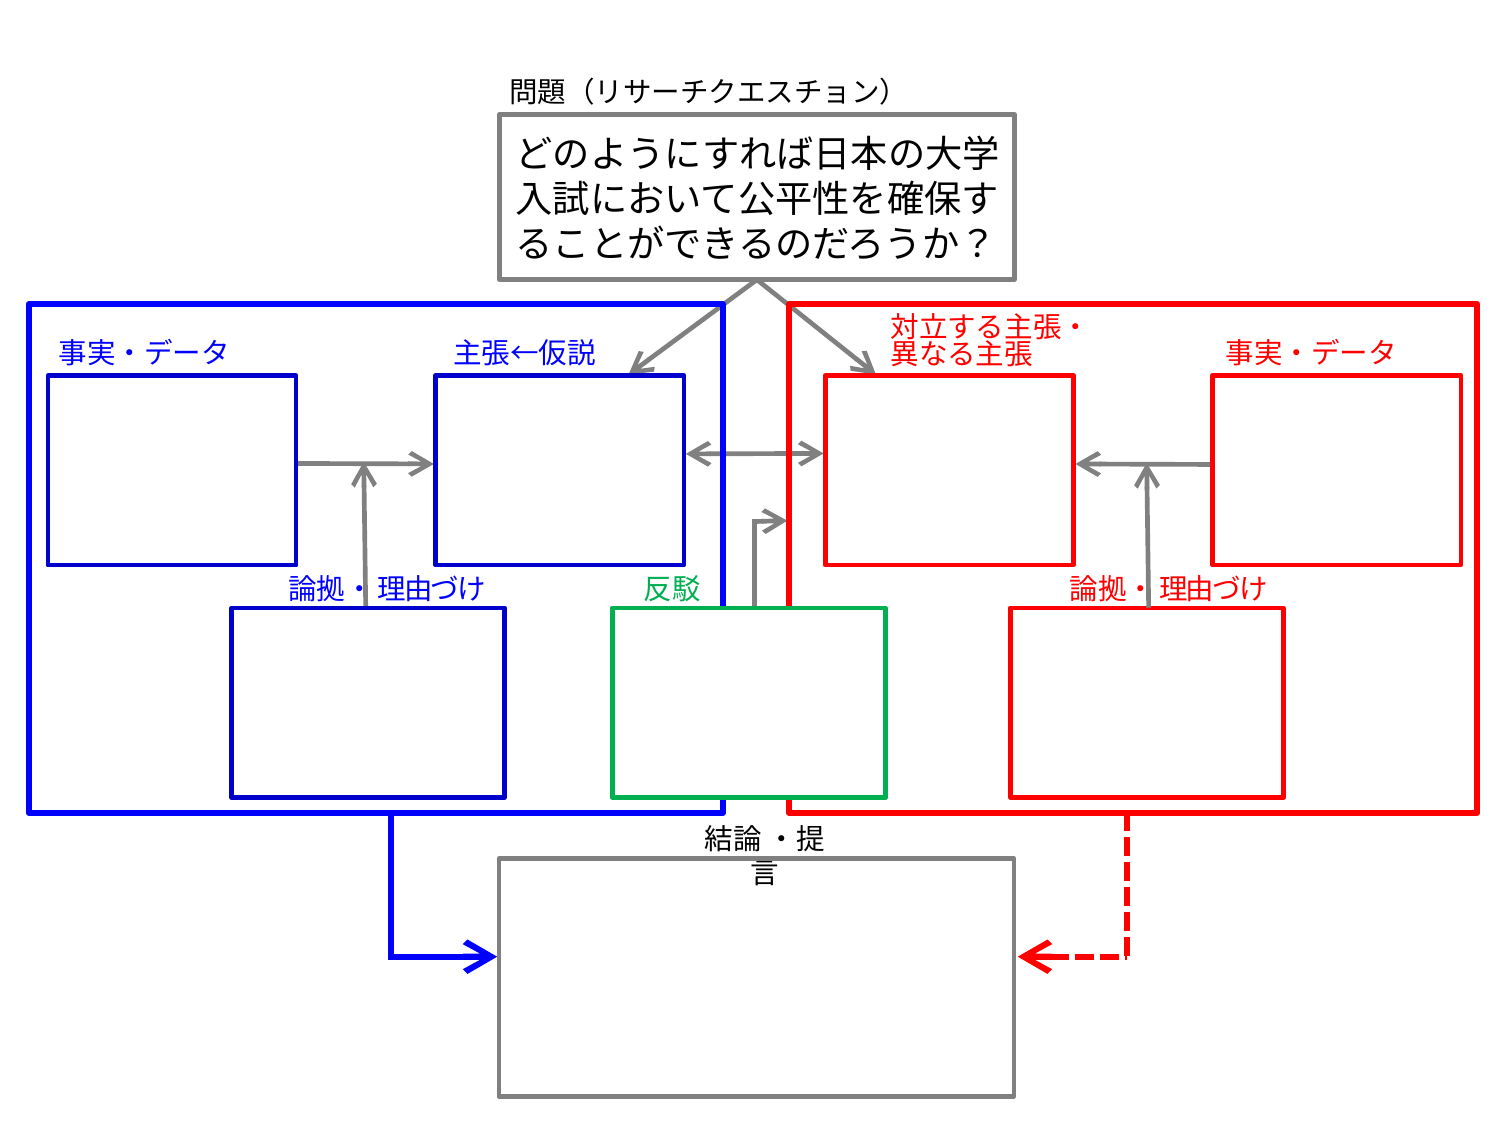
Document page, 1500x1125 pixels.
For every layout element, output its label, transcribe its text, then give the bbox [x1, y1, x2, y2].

text_box [825, 375, 1074, 566]
text_box [435, 375, 684, 566]
text_box [231, 607, 505, 798]
text_box [787, 302, 1479, 815]
text_box [498, 858, 1014, 1097]
text_box 結論・提言 [680, 813, 850, 858]
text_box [759, 279, 877, 375]
text_box [1212, 375, 1461, 566]
text_box どのようにすれば日本の大学入試において公平性を確保することができるのだろうか？ [499, 114, 1015, 280]
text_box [628, 279, 758, 375]
text_box [612, 607, 886, 798]
text_box [47, 375, 297, 566]
text_box [27, 302, 725, 815]
text_box [1010, 607, 1284, 798]
text_box 問題（リサーチクエスチョン） [494, 66, 964, 116]
